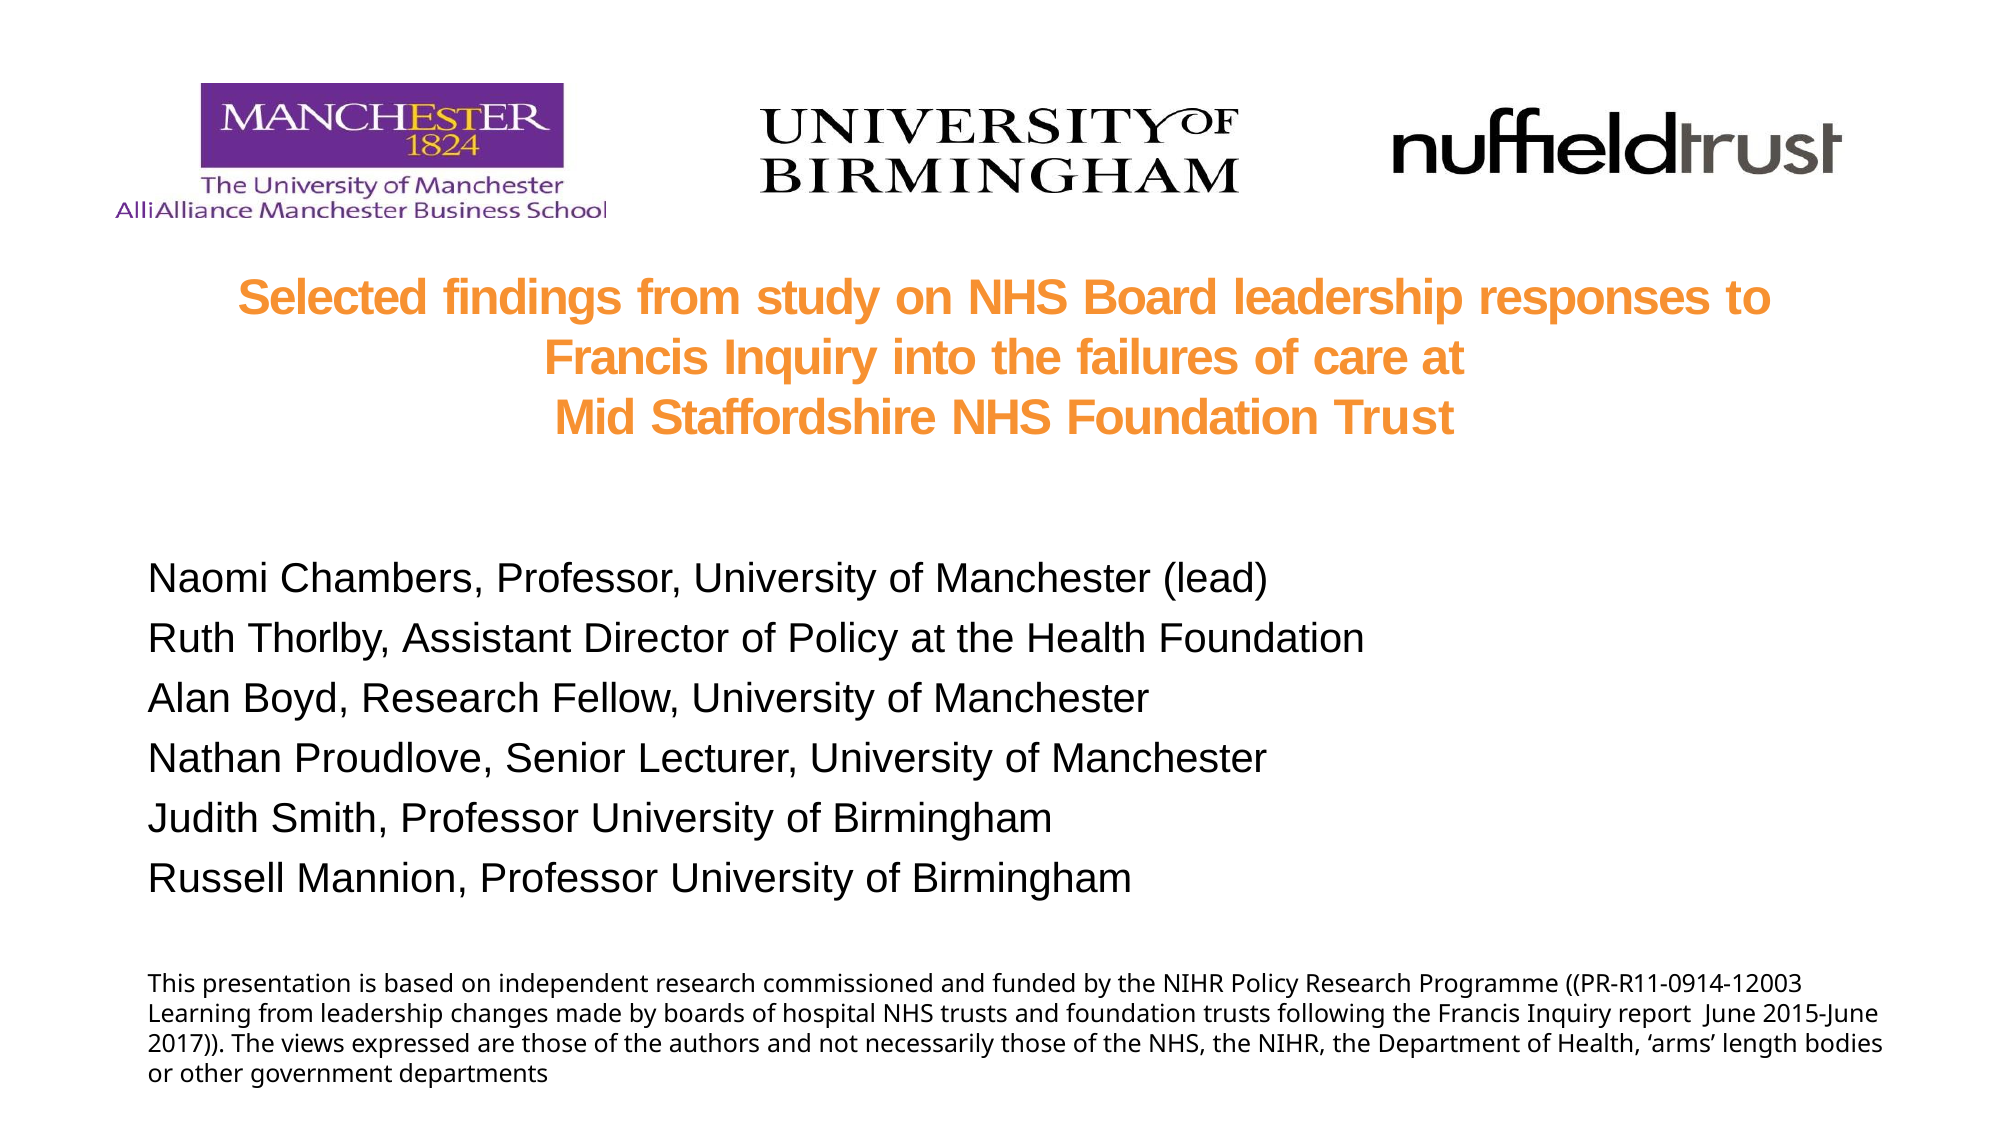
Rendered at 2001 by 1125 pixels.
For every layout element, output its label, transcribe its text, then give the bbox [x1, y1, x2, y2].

text_box This presentation is based on independent research commissioned and funded by the NIHR Policy Research Programme ((PR-R11-0914-12003 Learning from leadership changes made by boards of hospital NHS trusts and foundation trusts following the Francis Inquiry report June 2015-June 2017)). The views expressed are those of the authors and not necessarily those of the NHS, the NIHR, the Department of Health, ‘arms’ length bodies or other government departments [145, 965, 1900, 1088]
picture [1393, 103, 1846, 177]
title Selected findings from study on NHS Board leadership responses to Francis Inquiry into the failures of care at Mid Staffordshire NHS Foundation Trust [188, 262, 1820, 505]
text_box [114, 83, 607, 219]
picture [760, 108, 1239, 194]
text_box Naomi Chambers, Professor, University of Manchester (lead) Ruth Thorlby, Assistant Director of Policy at the Health Foundation Alan Boyd, Research Fellow, University of Manchester Nathan Proudlove, Senior Lecturer, University of Manchester Judith Smith, Professor University of Birmingham Russell Mannion, Professor University of Birmingham [145, 539, 1368, 902]
